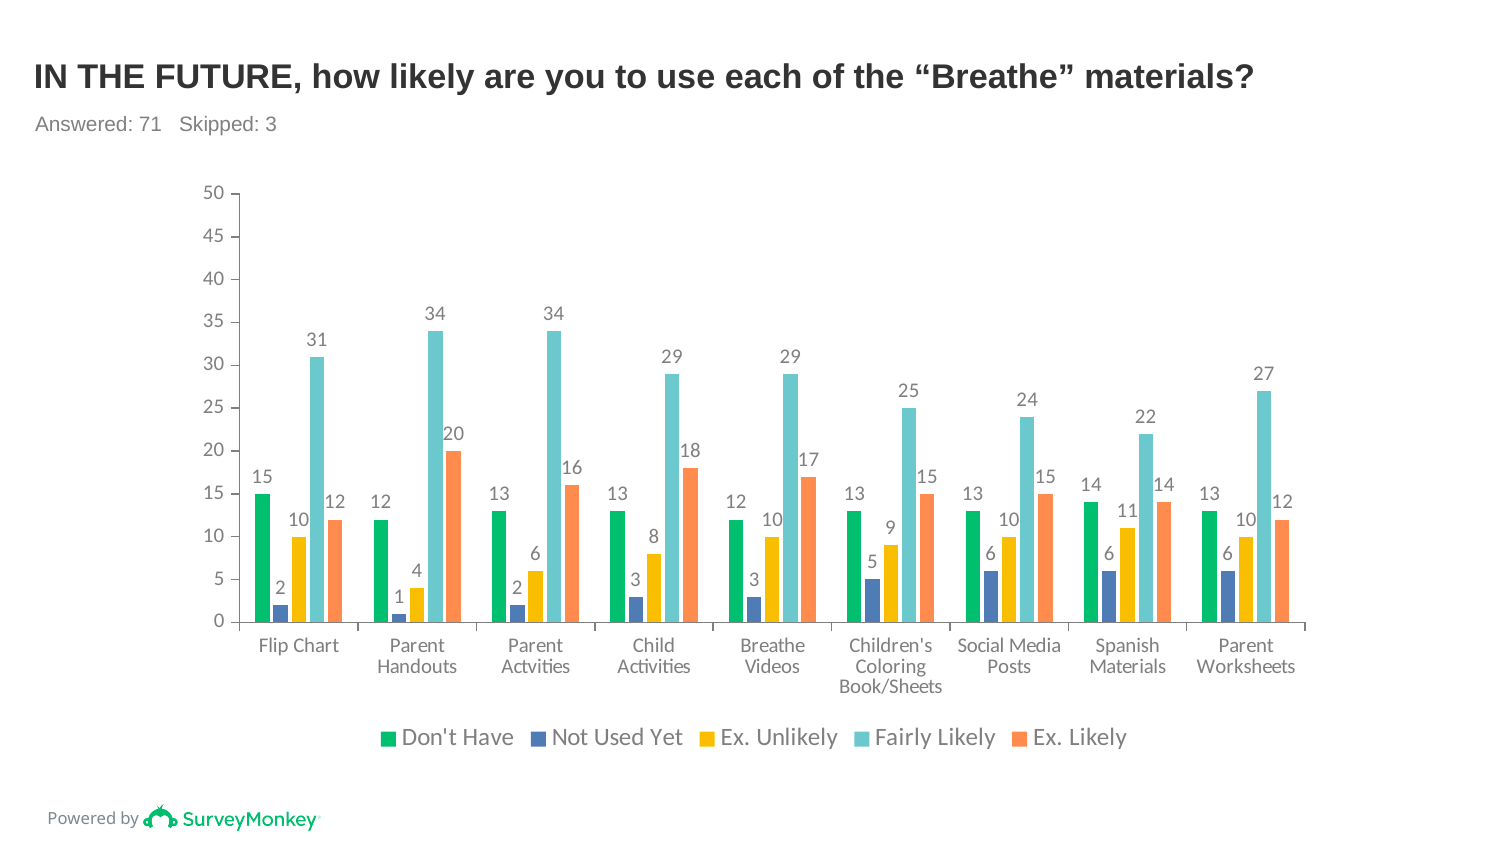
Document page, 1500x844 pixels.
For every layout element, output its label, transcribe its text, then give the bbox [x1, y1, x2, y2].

chart [179, 171, 1329, 758]
list Answered: 71 Skipped: 3 [20, 102, 1371, 143]
title IN THE FUTURE, how likely are you to use each of the “Breathe” materials? [18, 13, 1369, 104]
picture [132, 793, 332, 842]
